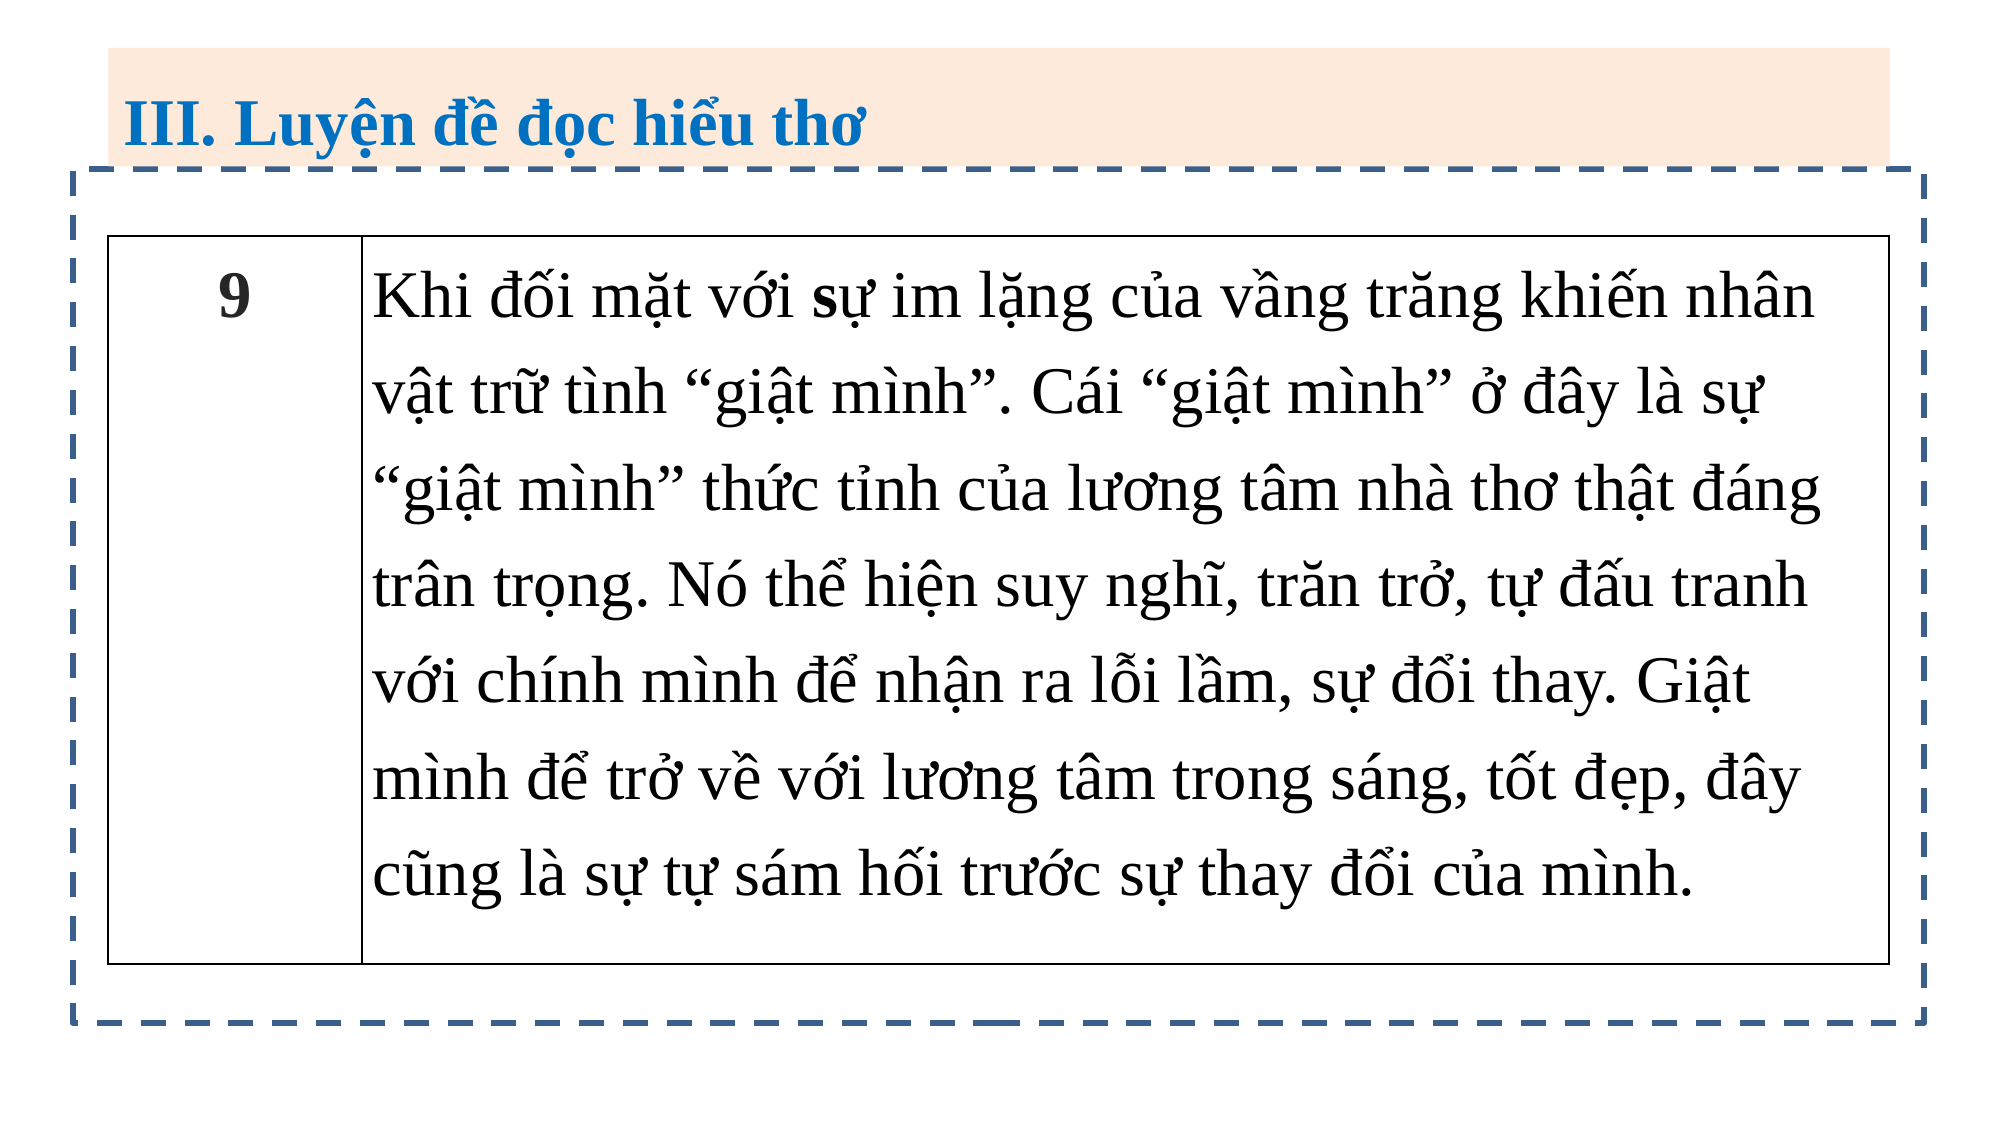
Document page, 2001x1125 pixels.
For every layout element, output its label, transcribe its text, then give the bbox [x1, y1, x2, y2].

table_header Khi đối mặt với sự im lặng của vầng trăng khiến nhân vật trữ tình “giật mình”. Cái “giật mình” ở đây là sự “giật mình” thức tỉnh của lương tâm nhà thơ thật đáng trân trọng. Nó thể hiện suy nghĩ, trăn trở, tự đấu tranh với chính mình để nhận ra lỗi lầm, sự đổi thay. Giật mình để trở về với lương tâm trong sáng, tốt đẹp, đây cũng là sự tự sám hối trước sự thay đổi của mình. [363, 237, 1888, 963]
text_box [71, 167, 1926, 1025]
table_header 9 [109, 237, 361, 963]
text_box III. Luyện đề đọc hiểu thơ [108, 47, 1890, 167]
